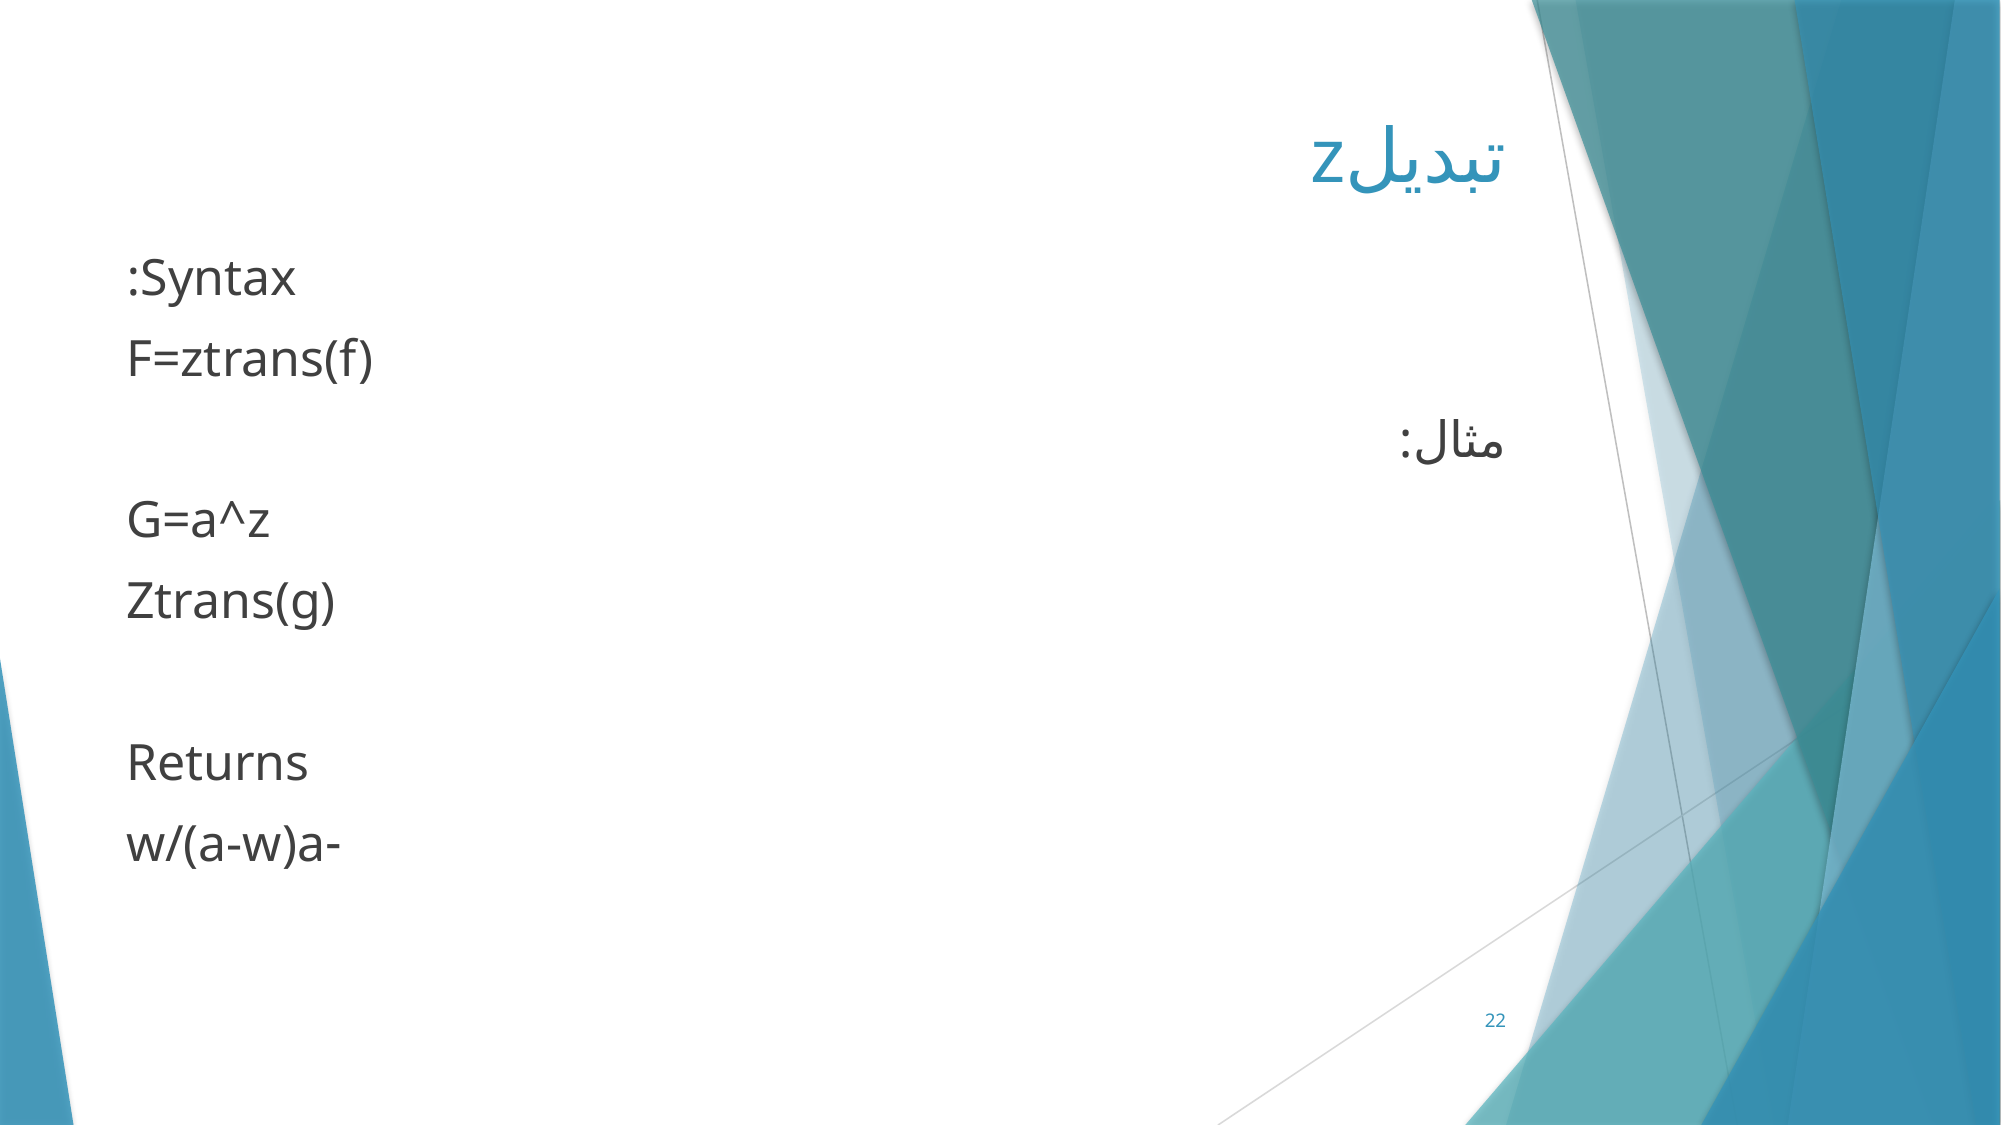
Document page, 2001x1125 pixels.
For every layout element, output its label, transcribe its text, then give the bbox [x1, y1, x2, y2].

list Syntax: F=ztrans(f) مثال: G=a^z Ztrans(g) Returns -w/(a-w)a [111, 237, 1522, 992]
slide_number 22 [1409, 991, 1522, 1051]
title تبدیلz [111, 99, 1522, 237]
